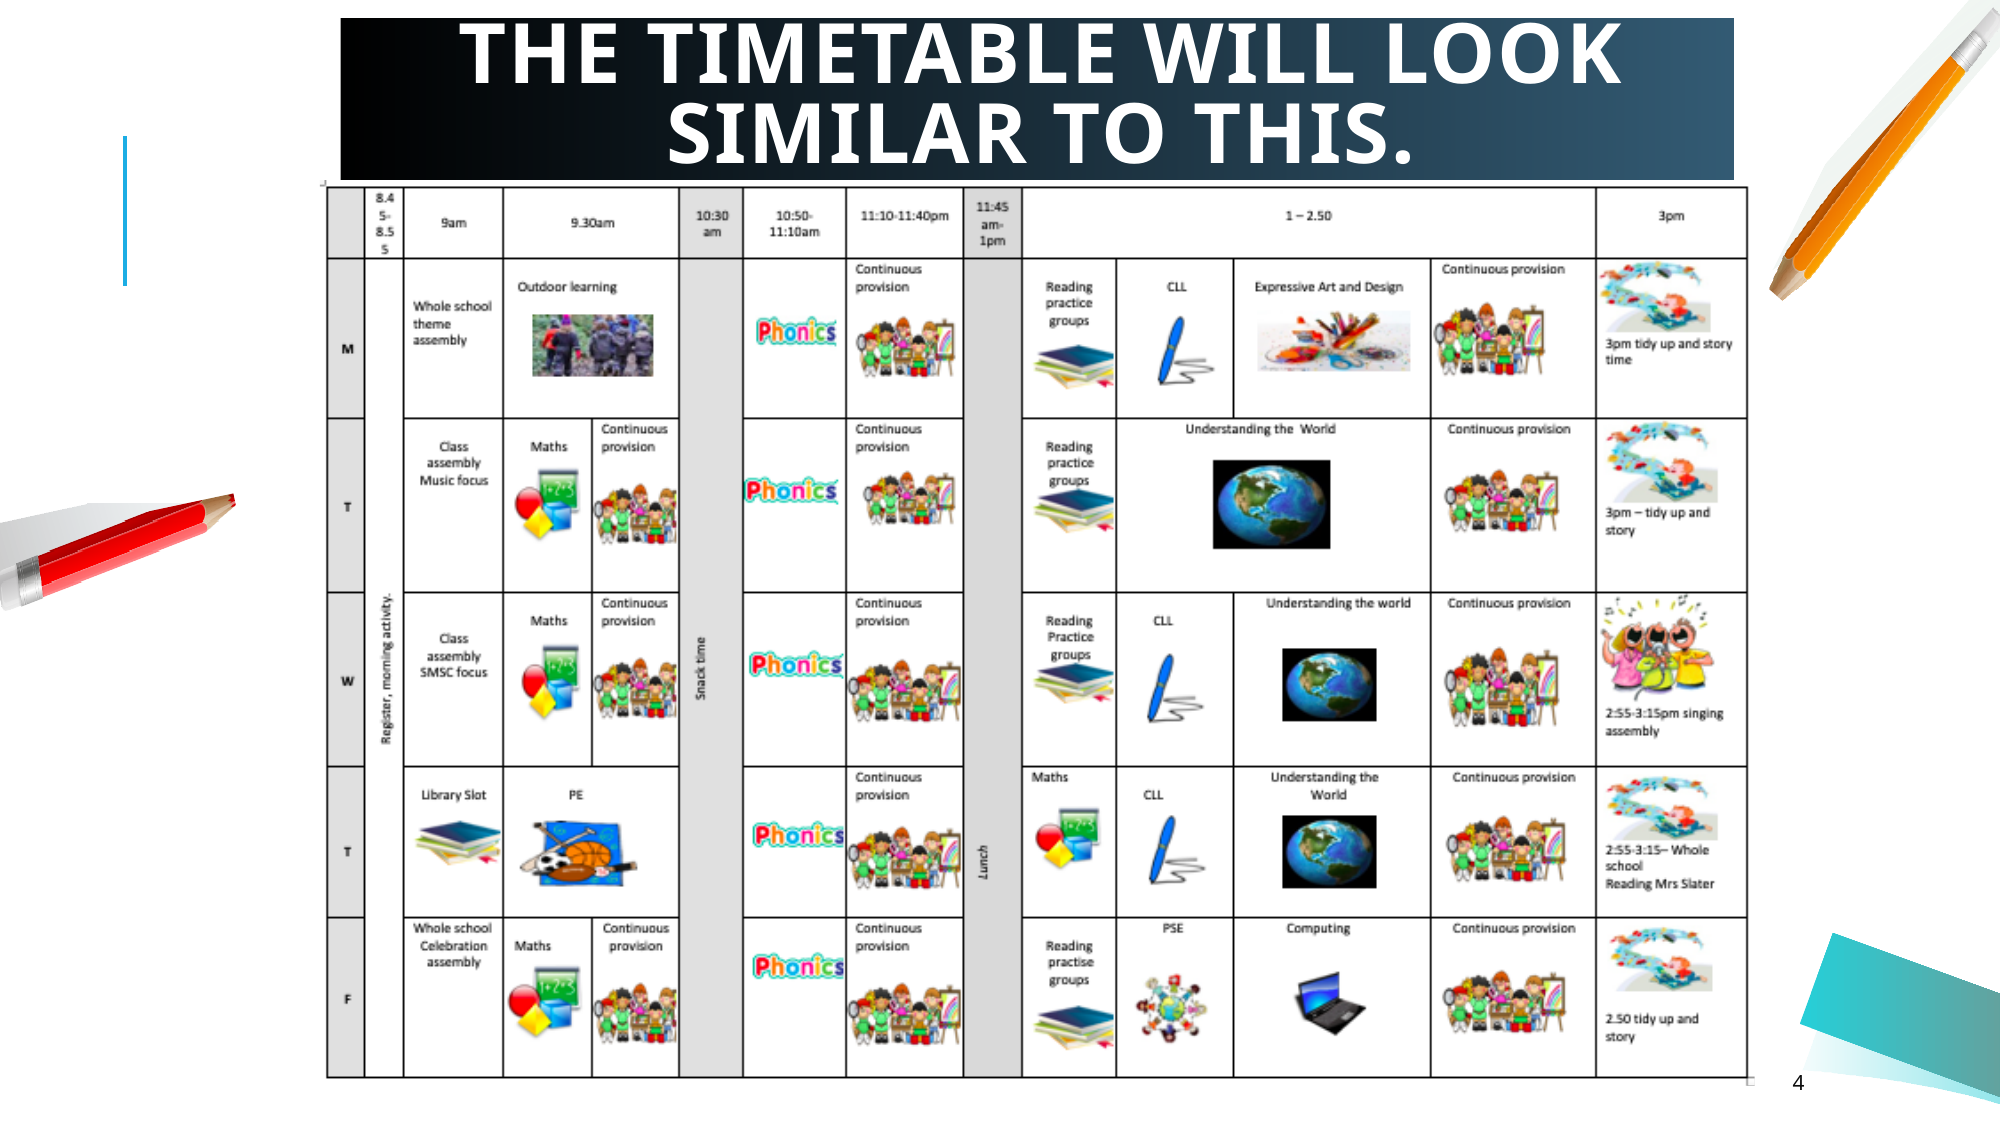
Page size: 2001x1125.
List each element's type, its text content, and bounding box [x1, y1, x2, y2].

slide_number 4 [1777, 1061, 1938, 1107]
picture [0, 493, 248, 613]
picture [319, 0, 2000, 1086]
title The timetable will look similar to this. [340, 18, 1734, 175]
